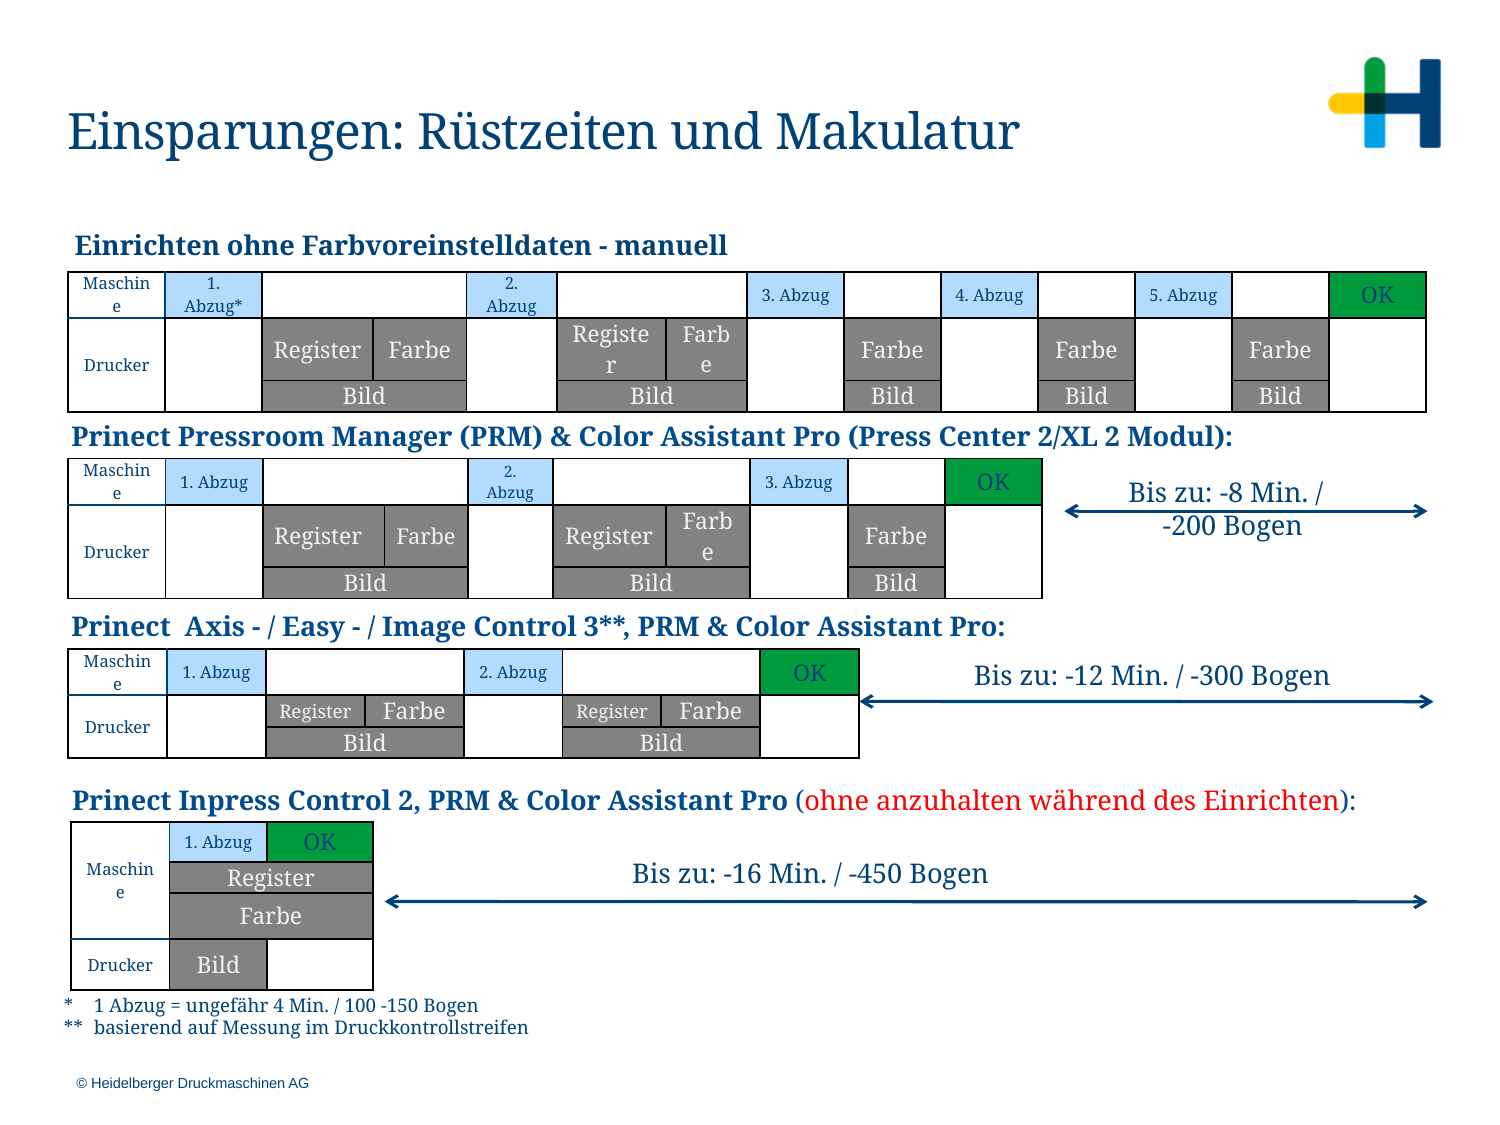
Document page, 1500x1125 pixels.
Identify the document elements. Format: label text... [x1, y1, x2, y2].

table_cell [166, 319, 261, 411]
table_cell Register [558, 319, 665, 380]
table_header [558, 273, 746, 317]
table_header OK [946, 460, 1041, 504]
table_header Maschine [69, 460, 165, 504]
table_cell Bild [264, 568, 467, 598]
table_cell Farbe [845, 319, 940, 380]
table_cell Bild [1039, 381, 1134, 411]
table_cell Bild [558, 381, 746, 411]
text_box Prinect Axis - / Easy - / Image Control 3**, PRM & Color Assistant Pro: [56, 602, 1405, 650]
table_cell Register [563, 696, 660, 726]
table_header OK [761, 650, 858, 694]
table_cell Farbe [170, 894, 372, 938]
table_header 3. Abzug [751, 460, 847, 504]
table_cell Farbe [1039, 319, 1134, 380]
table_cell Farbe [1233, 319, 1328, 380]
table_cell Drucker [69, 696, 166, 757]
table_cell Register [554, 506, 665, 566]
table_cell Bild [554, 568, 749, 598]
table_cell Drucker [72, 940, 169, 986]
table_header Maschine [69, 273, 164, 317]
table_cell Farbe [366, 696, 463, 726]
text_box Bis zu: -12 Min. / -300 Bogen [871, 650, 1434, 699]
table_header [267, 650, 463, 694]
title Einsparungen: Rüstzeiten und Makulatur [56, 99, 1300, 232]
table_cell [268, 940, 372, 986]
table_cell Drucker [69, 319, 164, 411]
text_box Bis zu: -8 Min. / -200 Bogen [1089, 520, 1369, 548]
table_header 3. Abzug [748, 273, 843, 317]
table_header [554, 460, 749, 504]
picture [1295, 6, 1494, 201]
table_cell [946, 506, 1041, 598]
table_header [845, 273, 940, 317]
table_header [563, 650, 759, 694]
text_box Prinect Pressroom Manager (PRM) & Color Assistant Pro (Press Center 2/XL 2 Modul): [56, 412, 1326, 460]
table_cell Bild [849, 568, 944, 598]
text_box Prinect Inpress Control 2, PRM & Color Assistant Pro (ohne anzuhalten während des Einrichten): [57, 775, 1421, 823]
table_cell Farbe [374, 319, 466, 380]
table_cell Bild [845, 381, 940, 411]
table_header [849, 460, 944, 504]
table_cell Farbe [667, 319, 746, 380]
table_header Maschine [69, 650, 166, 694]
text_box Bis zu: -8 Min. / -200 Bogen [1089, 468, 1369, 510]
text_box Bis zu: -16 Min. / -450 Bogen [408, 849, 1213, 897]
table_cell Bild [263, 381, 466, 411]
table_cell Bild [1233, 381, 1328, 411]
table_cell [467, 319, 556, 411]
table_cell Bild [267, 728, 463, 757]
table_cell Farbe [849, 506, 944, 566]
table_cell Farbe [385, 506, 467, 566]
table_cell [469, 506, 552, 598]
table_header 4. Abzug [942, 273, 1037, 317]
table_header 1. Abzug [166, 460, 262, 504]
table_cell [166, 506, 262, 598]
table_cell [465, 696, 562, 757]
table_cell [761, 696, 858, 757]
table_cell Bild [170, 940, 266, 986]
table_header [264, 460, 467, 504]
table_cell Register [263, 319, 372, 380]
table_header 2. Abzug [469, 460, 552, 504]
table_cell Farbe [662, 696, 759, 726]
table_header 2. Abzug [465, 650, 562, 694]
table_header 5. Abzug [1136, 273, 1231, 317]
text_box * 1 Abzug = ungefähr 4 Min. / 100 -150 Bogen ** basierend auf Messung im Druckkontrollstreifen [49, 986, 544, 1046]
table_cell Drucker [69, 506, 165, 598]
table_cell Bild [563, 728, 759, 757]
table_header [1039, 273, 1134, 317]
table_header 2. Abzug [467, 273, 556, 317]
table_header Maschine [72, 823, 169, 938]
text_box Einrichten ohne Farbvoreinstelldaten - manuell [59, 221, 1157, 269]
table_header [1233, 273, 1328, 317]
table_cell [168, 696, 265, 757]
table_cell Register [170, 863, 372, 892]
table_header OK [1330, 273, 1425, 317]
table_header 1. Abzug [168, 650, 265, 694]
table_header OK [268, 823, 372, 861]
table_cell Register [267, 696, 364, 726]
table_cell Register [264, 506, 384, 566]
table_cell [1330, 319, 1425, 411]
table_header 1. Abzug [170, 823, 266, 861]
table_cell [942, 319, 1037, 411]
table_cell [751, 506, 847, 598]
table_cell Farbe [667, 506, 749, 566]
table_cell [748, 319, 843, 411]
table_header 1. Abzug* [166, 273, 261, 317]
table_header [263, 273, 466, 317]
table_cell [1136, 319, 1231, 411]
